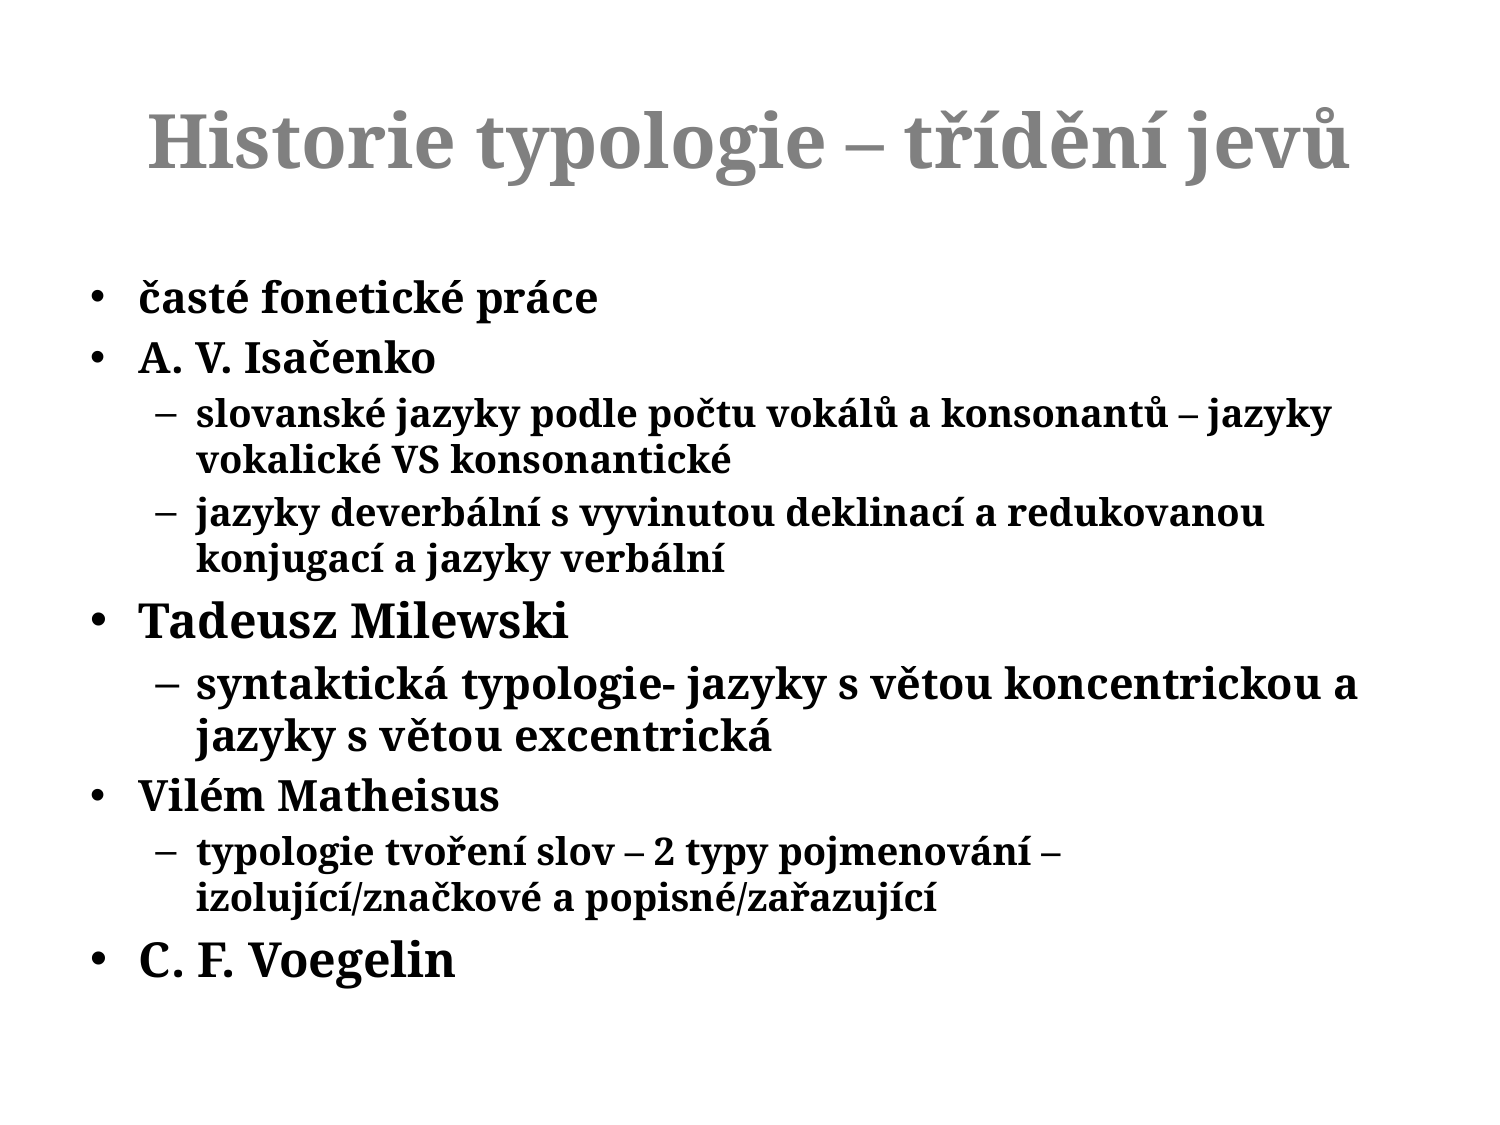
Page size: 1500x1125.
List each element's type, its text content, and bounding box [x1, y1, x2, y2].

title Historie typologie – třídění jevů [75, 45, 1425, 233]
list časté fonetické práce A. V. Isačenko slovanské jazyky podle počtu vokálů a konsonantů – jazyky vokalické VS konsonantické jazyky deverbální s vyvinutou deklinací a redukovanou konjugací a jazyky verbální Tadeusz Milewski syntaktická typologie- jazyky s větou koncentrickou a jazyky s větou excentrická Vilém Matheisus typologie tvoření slov – 2 typy pojmenování – izolující/značkové a popisné/zařazující C. F. Voegelin [75, 262, 1425, 1005]
